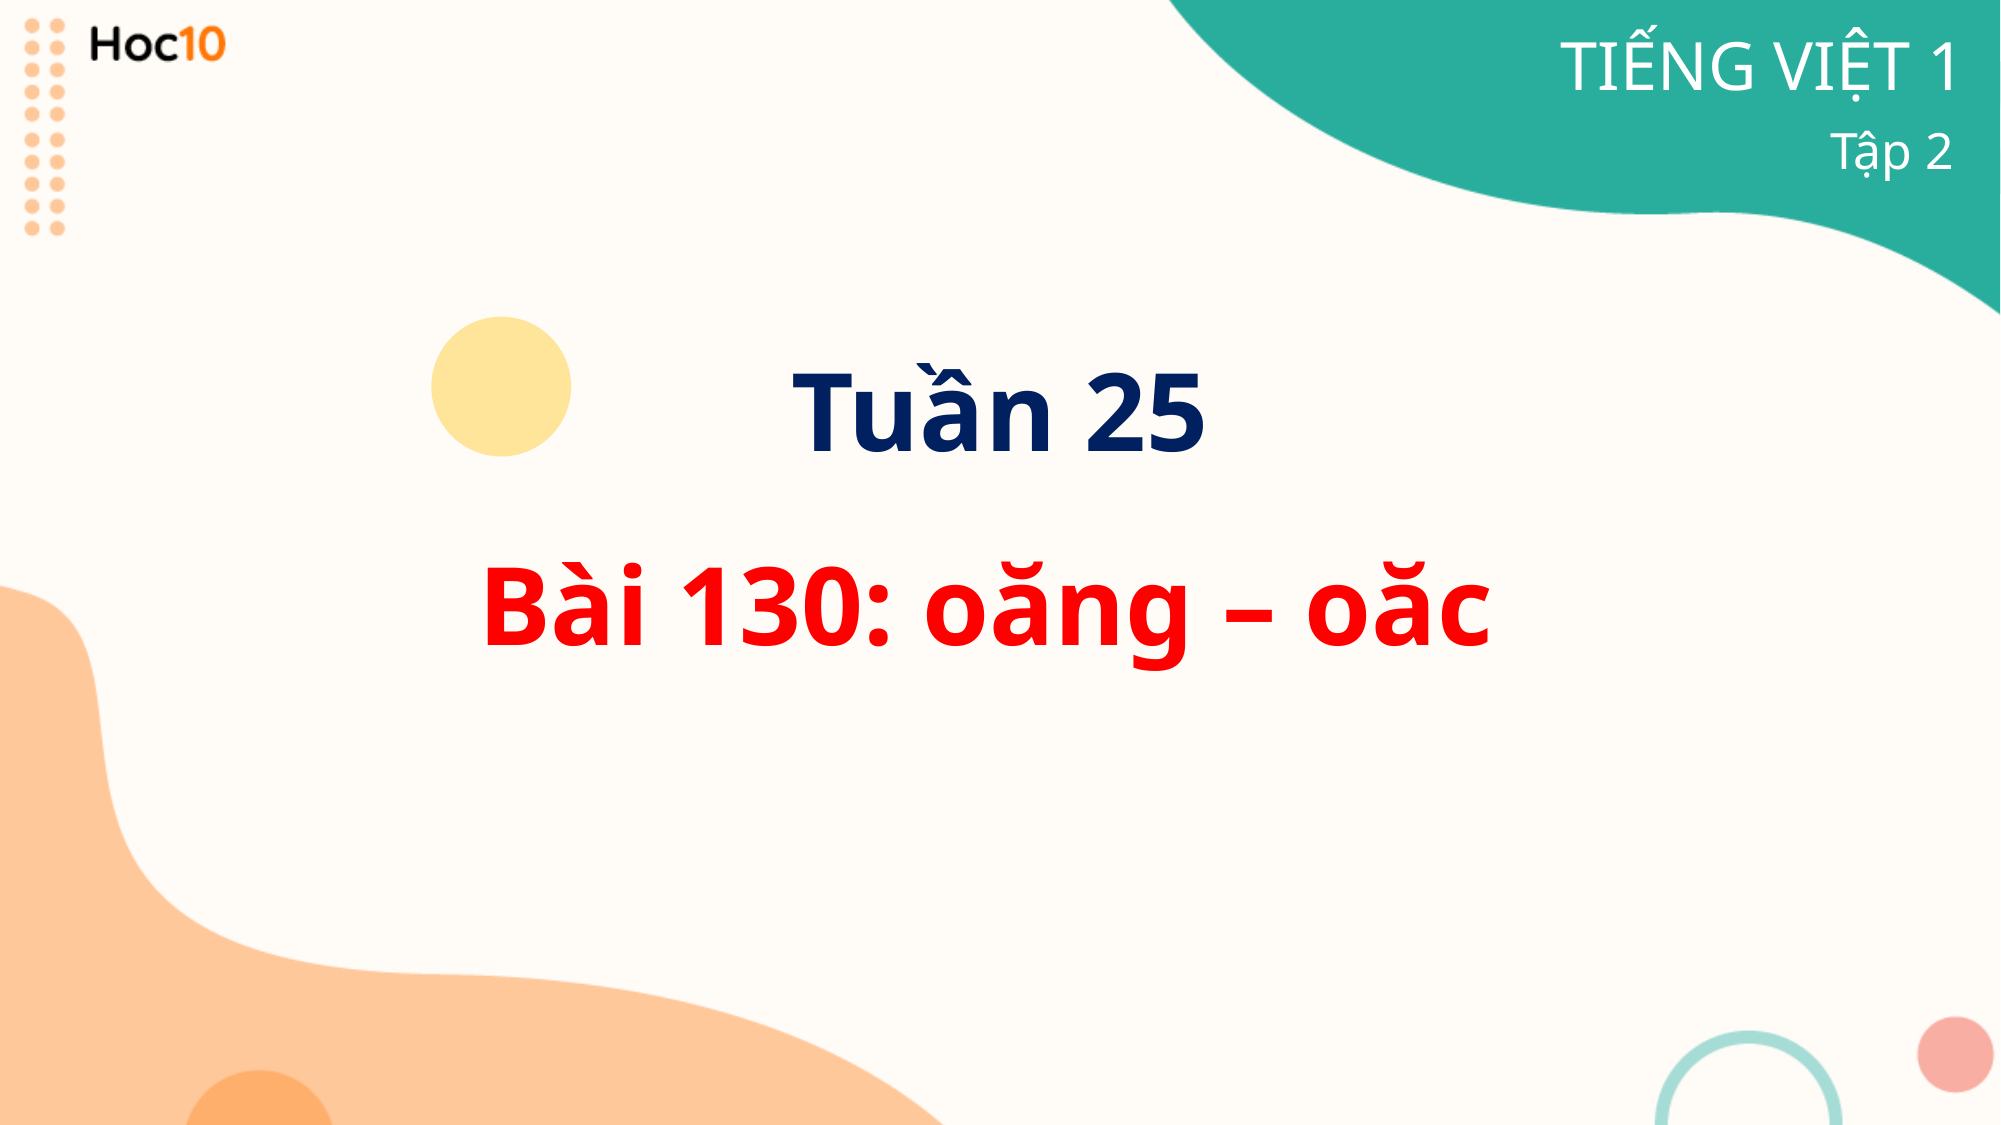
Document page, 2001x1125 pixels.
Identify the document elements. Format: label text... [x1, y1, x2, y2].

picture [0, 0, 2001, 1125]
text_box Tập 2 [1815, 112, 1970, 187]
text_box TIẾNG VIỆT 1 [1545, 16, 1981, 112]
text_box Tuần 25 Bài 130: oăng – oăc [463, 270, 1537, 675]
